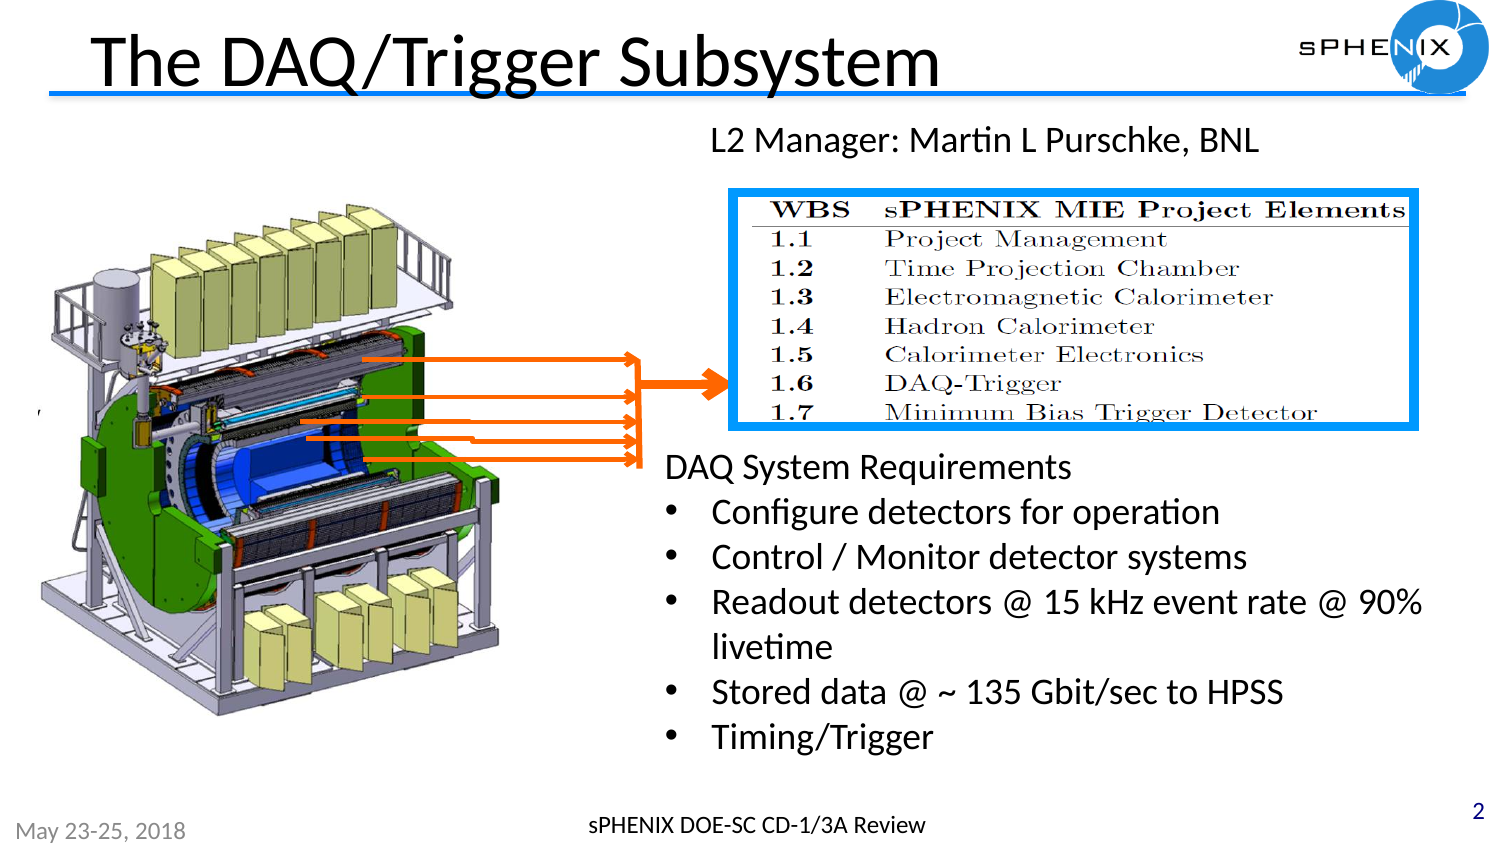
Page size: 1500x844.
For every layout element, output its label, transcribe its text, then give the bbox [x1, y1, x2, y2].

picture [1299, 0, 1489, 94]
text_box L2 Manager: Martin L Purschke, BNL [699, 109, 1342, 165]
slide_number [0, 815, 350, 844]
picture [37, 196, 504, 718]
title The DAQ/Trigger Subsystem [75, 9, 1425, 104]
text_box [305, 438, 640, 442]
slide_number 2 [1374, 787, 1500, 833]
picture [737, 196, 1410, 423]
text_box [583, 412, 694, 416]
footer sPHENIX DOE-SC CD-1/3A Review [520, 806, 996, 841]
text_box DAQ System Requirements Configure detectors for operation Control / Monitor detector systems Readout detectors @ 15 kHz event rate @ 90% livetime Stored data @ ~ 135 Gbit/sec to HPSS Timing/Trigger [649, 434, 1463, 764]
